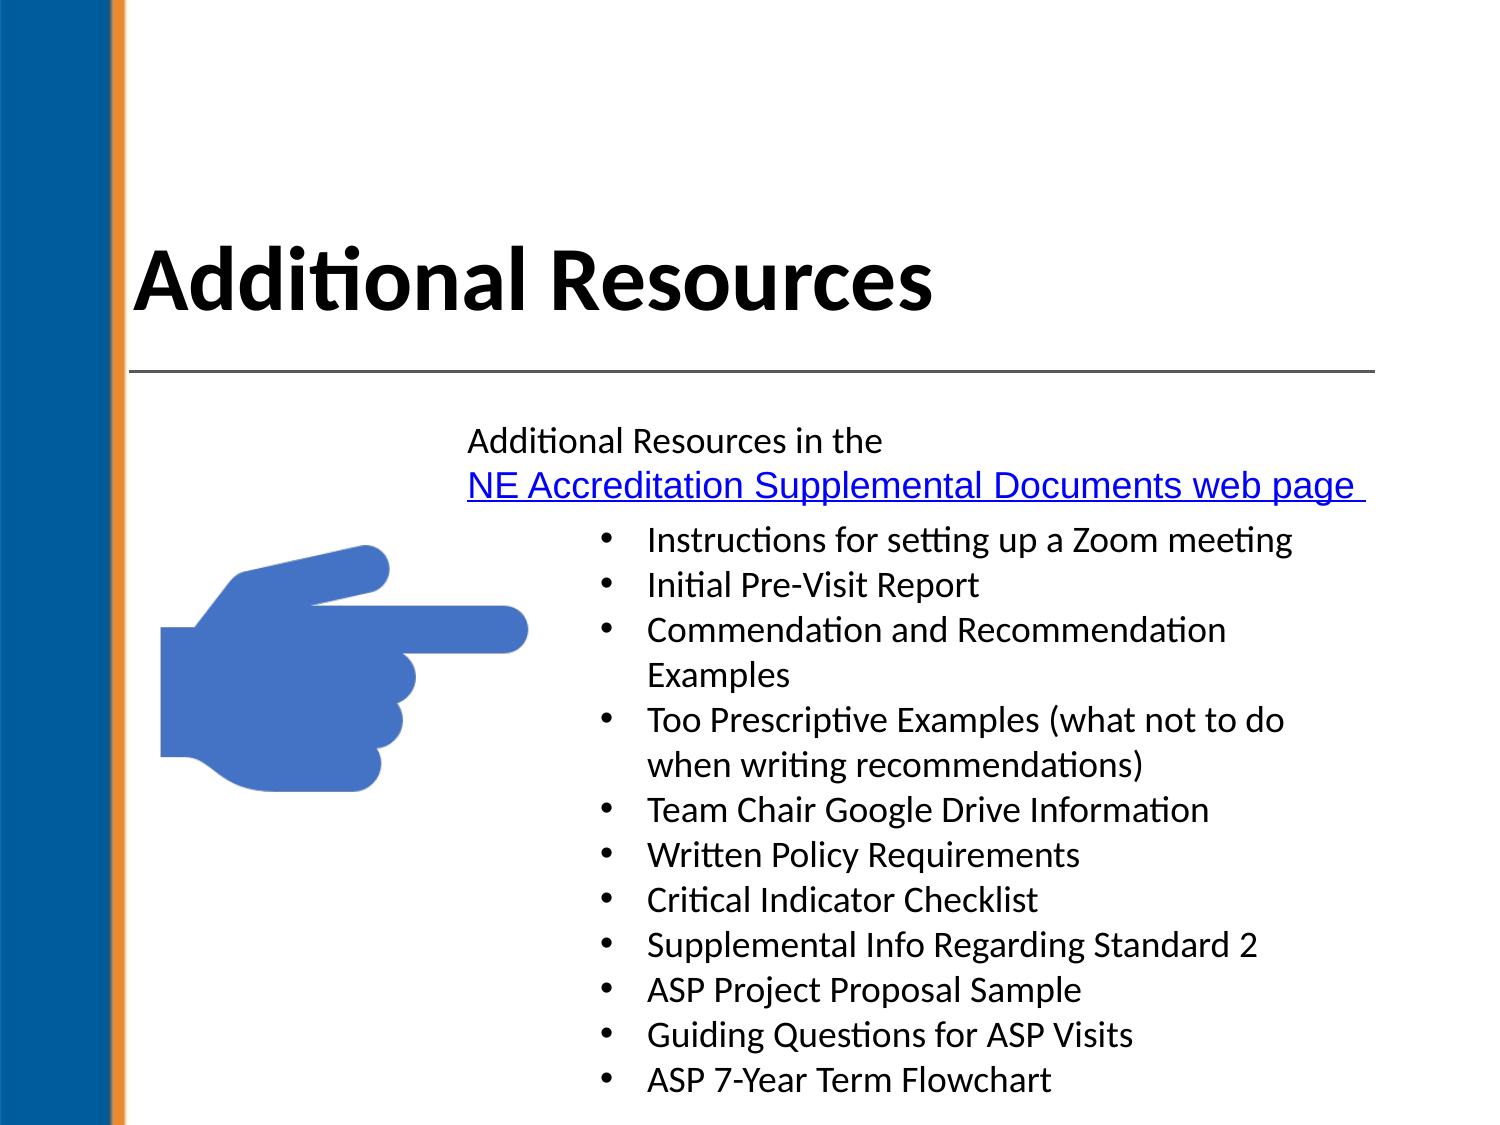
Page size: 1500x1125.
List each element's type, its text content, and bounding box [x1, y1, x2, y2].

title Additional Resources [118, 160, 1421, 335]
text_box Instructions for setting up a Zoom meeting Initial Pre-Visit Report Commendation and Recommendation Examples Too Prescriptive Examples (what not to do when writing recommendations) Team Chair Google Drive Information Written Policy Requirements Critical Indicator Checklist Supplemental Info Regarding Standard 2 ASP Project Proposal Sample Guiding Questions for ASP Visits ASP 7-Year Term Flowchart [585, 507, 1336, 1125]
picture [0, 0, 1500, 1125]
text_box Additional Resources in the NE Accreditation Supplemental Documents web page [452, 408, 1468, 514]
